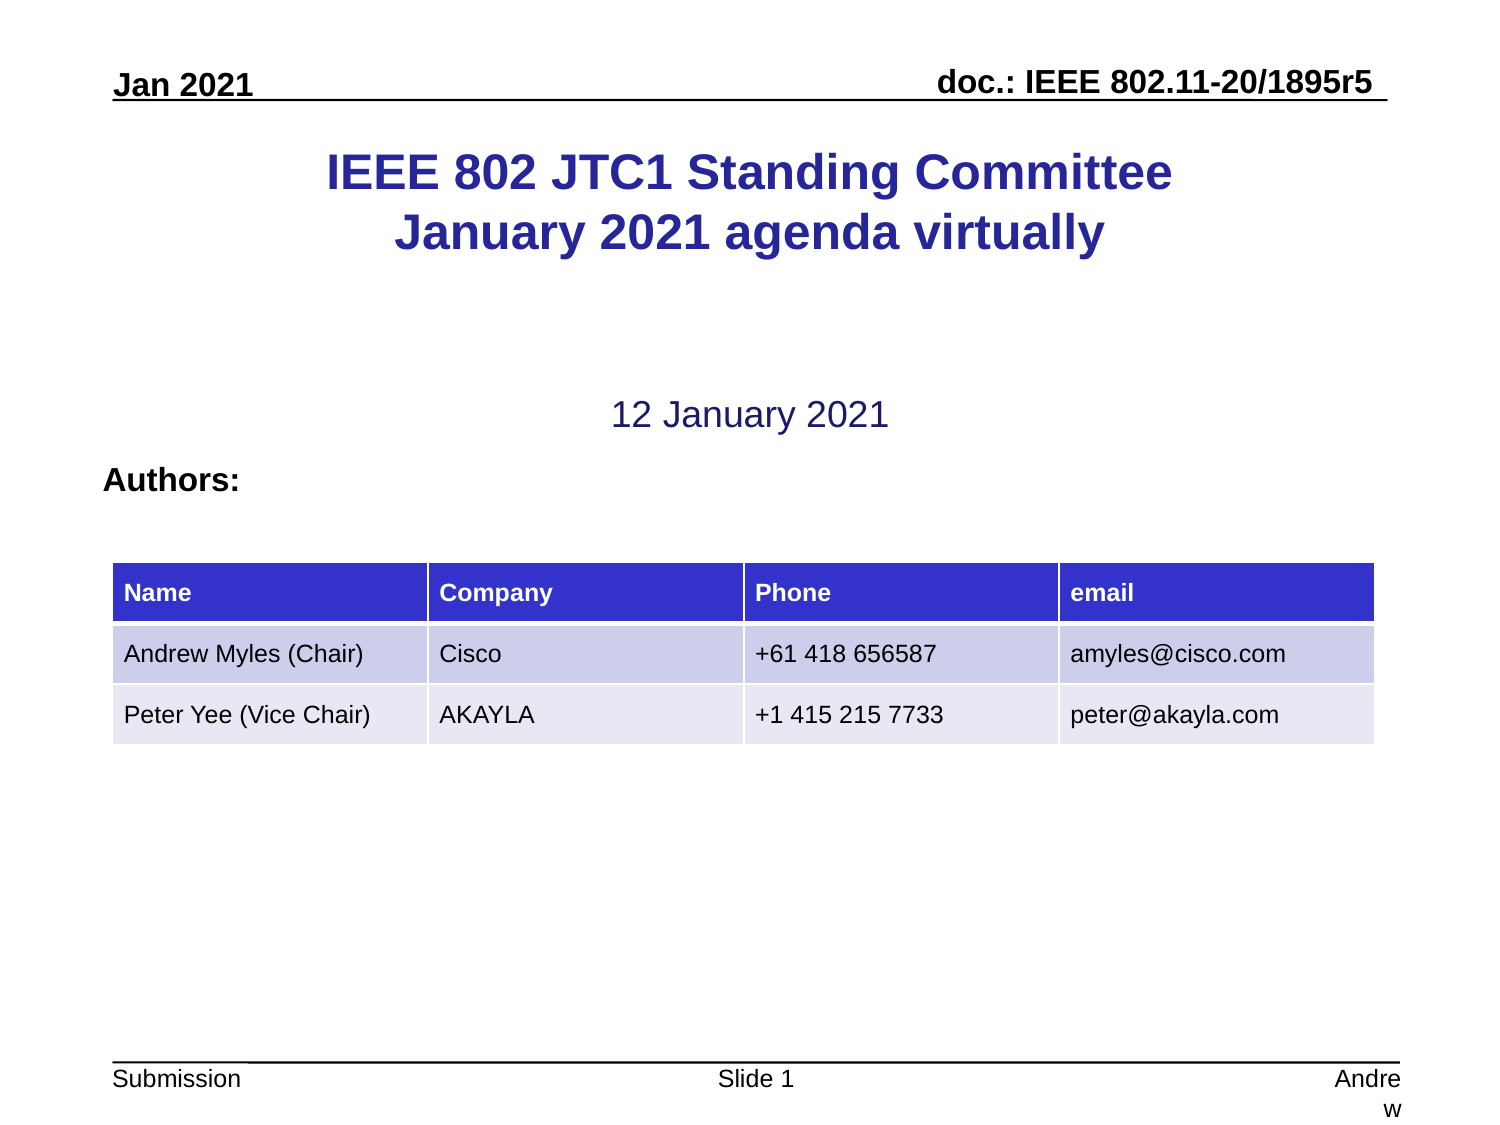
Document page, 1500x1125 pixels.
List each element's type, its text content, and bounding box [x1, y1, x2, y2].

text_box Authors: [87, 450, 325, 513]
list 12 January 2021 [112, 382, 1388, 445]
table_header Company [429, 563, 743, 621]
table_cell +1 415 215 7733 [745, 685, 1058, 744]
slide_number Slide 1 [709, 1061, 803, 1093]
table_header Phone [745, 563, 1058, 621]
table_header email [1060, 563, 1374, 621]
title IEEE 802 JTC1 Standing Committee January 2021 agenda virtually [112, 112, 1388, 288]
table_cell Andrew Myles (Chair) [113, 626, 427, 683]
table_header Name [113, 563, 427, 621]
table_cell +61 418 656587 [745, 626, 1058, 683]
table_cell AKAYLA [429, 685, 743, 744]
table_cell amyles@cisco.com [1060, 626, 1374, 683]
table_cell peter@akayla.com [1060, 685, 1374, 744]
footer Andrew Myles, Cisco [1320, 1061, 1402, 1093]
table_cell Cisco [429, 626, 743, 683]
table_cell Peter Yee (Vice Chair) [113, 685, 427, 744]
